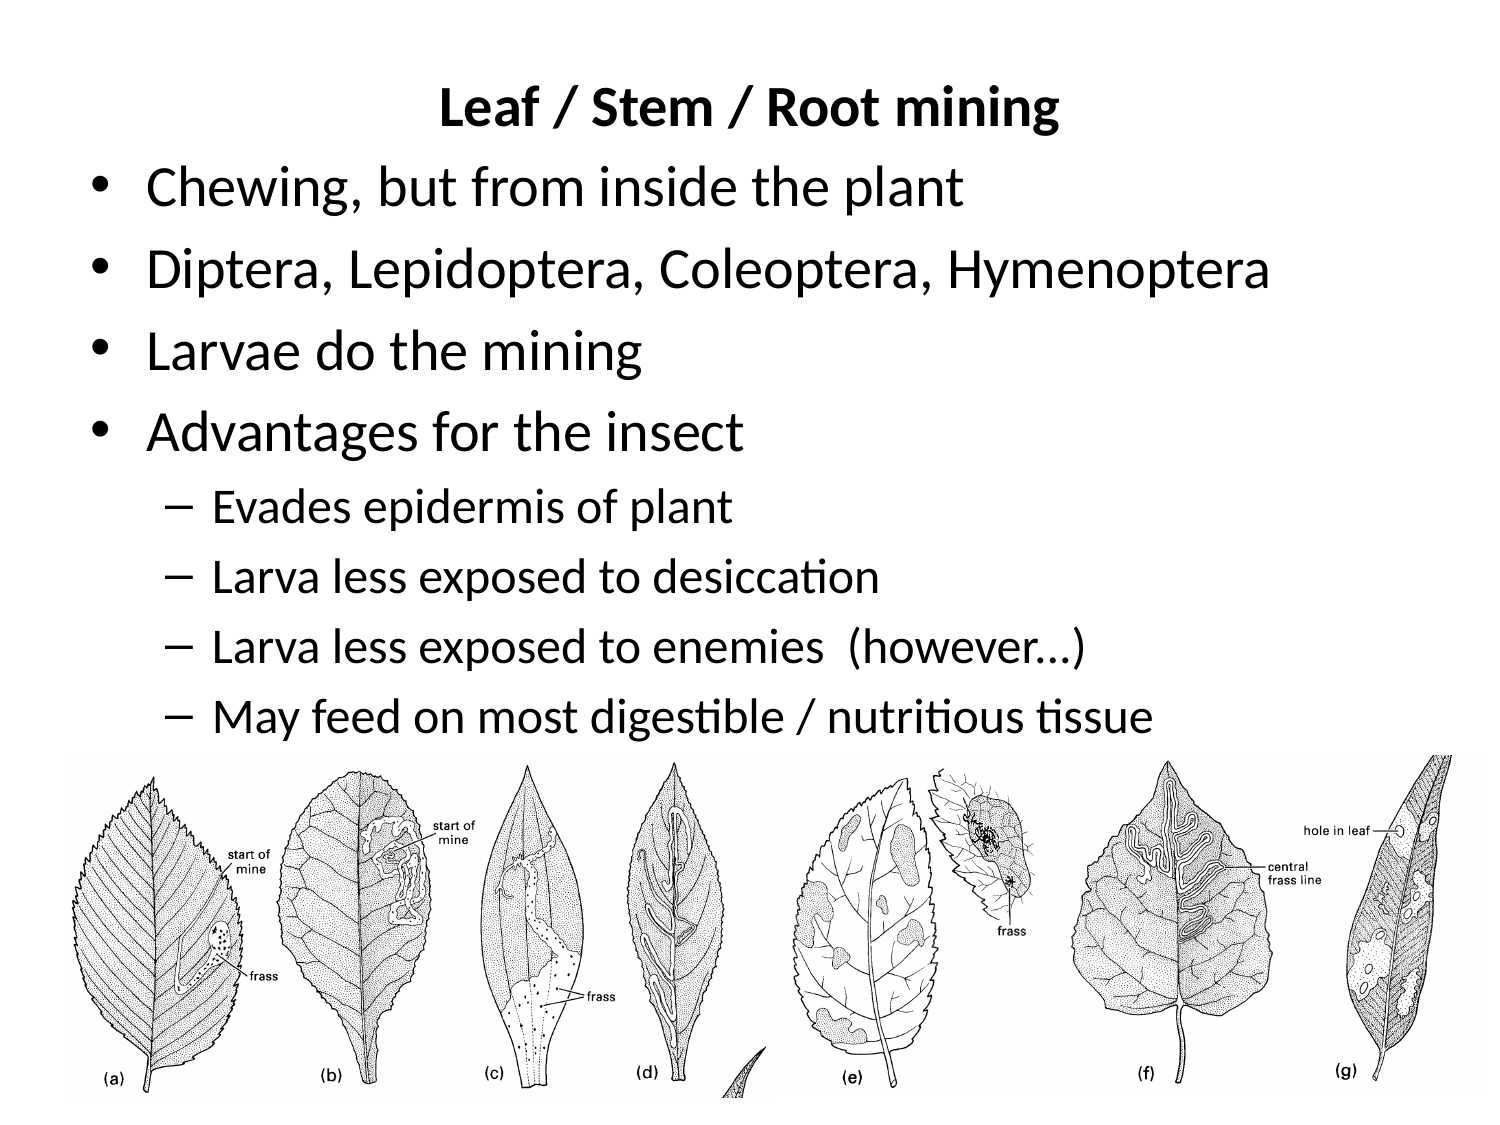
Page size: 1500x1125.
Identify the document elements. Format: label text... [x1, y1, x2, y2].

picture [65, 738, 1484, 1098]
list Chewing, but from inside the plant Diptera, Lepidoptera, Coleoptera, Hymenoptera Larvae do the mining Advantages for the insect Evades epidermis of plant Larva less exposed to desiccation Larva less exposed to enemies (however...) May feed on most digestible / nutritious tissue [74, 140, 1426, 753]
title Leaf / Stem / Root mining [74, 44, 1426, 140]
